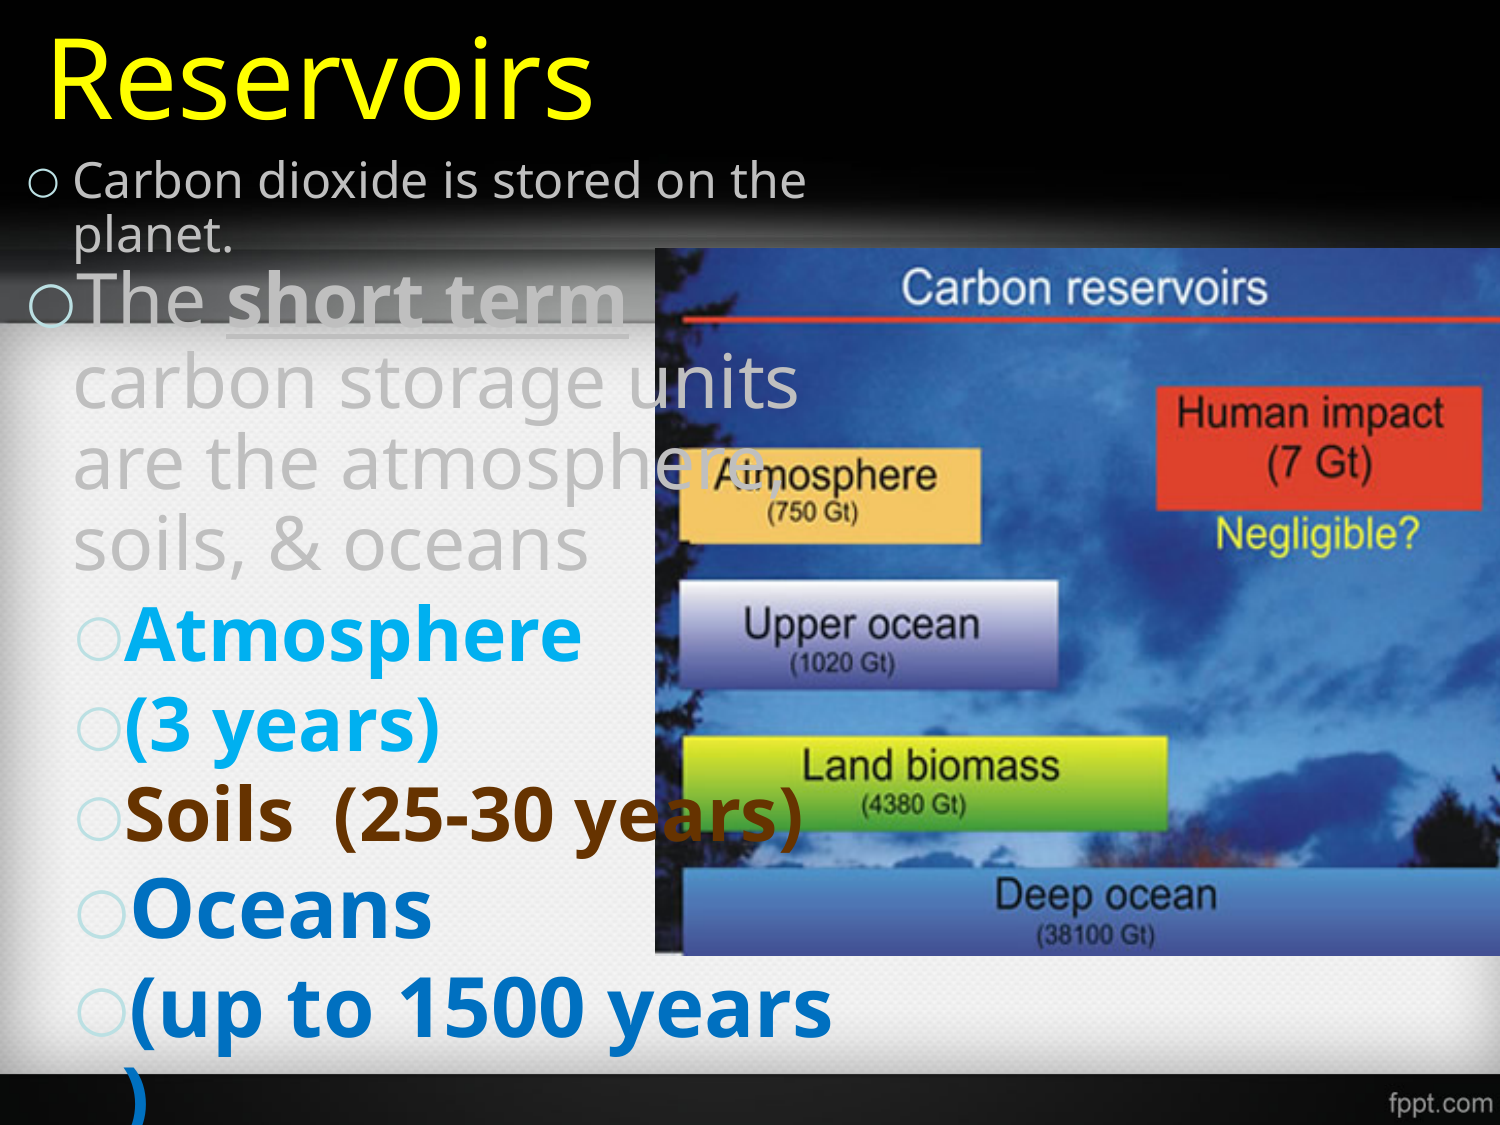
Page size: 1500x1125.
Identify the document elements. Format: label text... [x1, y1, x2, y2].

picture [0, 0, 1500, 1125]
title Carbon Dioxide Reservoirs [29, 27, 1380, 150]
list Carbon dioxide is stored on the planet. The short term carbon storage units are the atmosphere, soils, & oceans Atmosphere (3 years) Soils (25-30 years) Oceans (up to 1500 years ) [1, 147, 857, 892]
